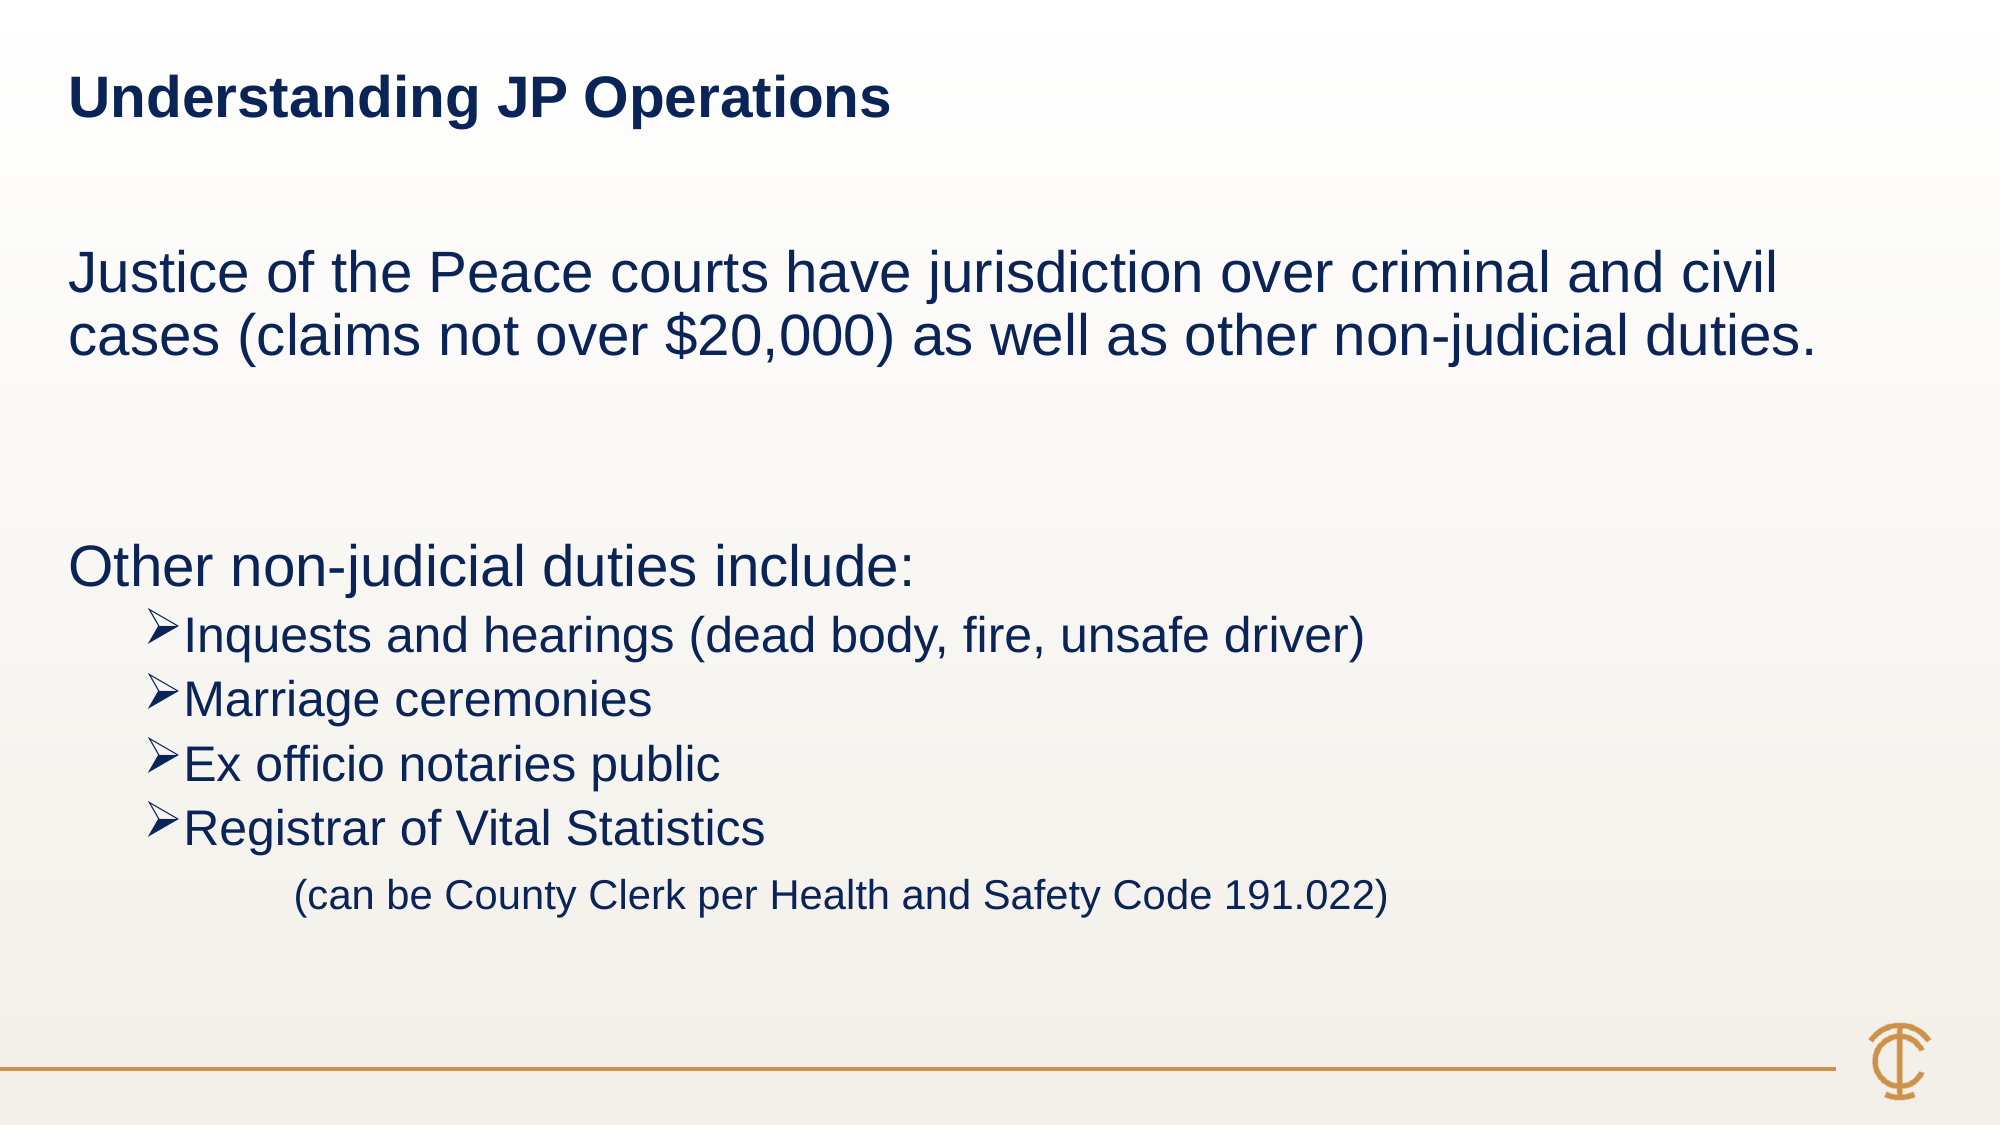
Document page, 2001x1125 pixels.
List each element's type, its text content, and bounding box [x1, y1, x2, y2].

picture [1863, 1018, 1942, 1112]
list Justice of the Peace courts have jurisdiction over criminal and civil cases (claims not over $20,000) as well as other non-judicial duties. Other non-judicial duties include: Inquests and hearings (dead body, fire, unsafe driver) Marriage ceremonies Ex officio notaries public Registrar of Vital Statistics (can be County Clerk per Health and Safety Code 191.022) [53, 234, 1840, 982]
list Understanding JP Operations [53, 59, 1016, 174]
